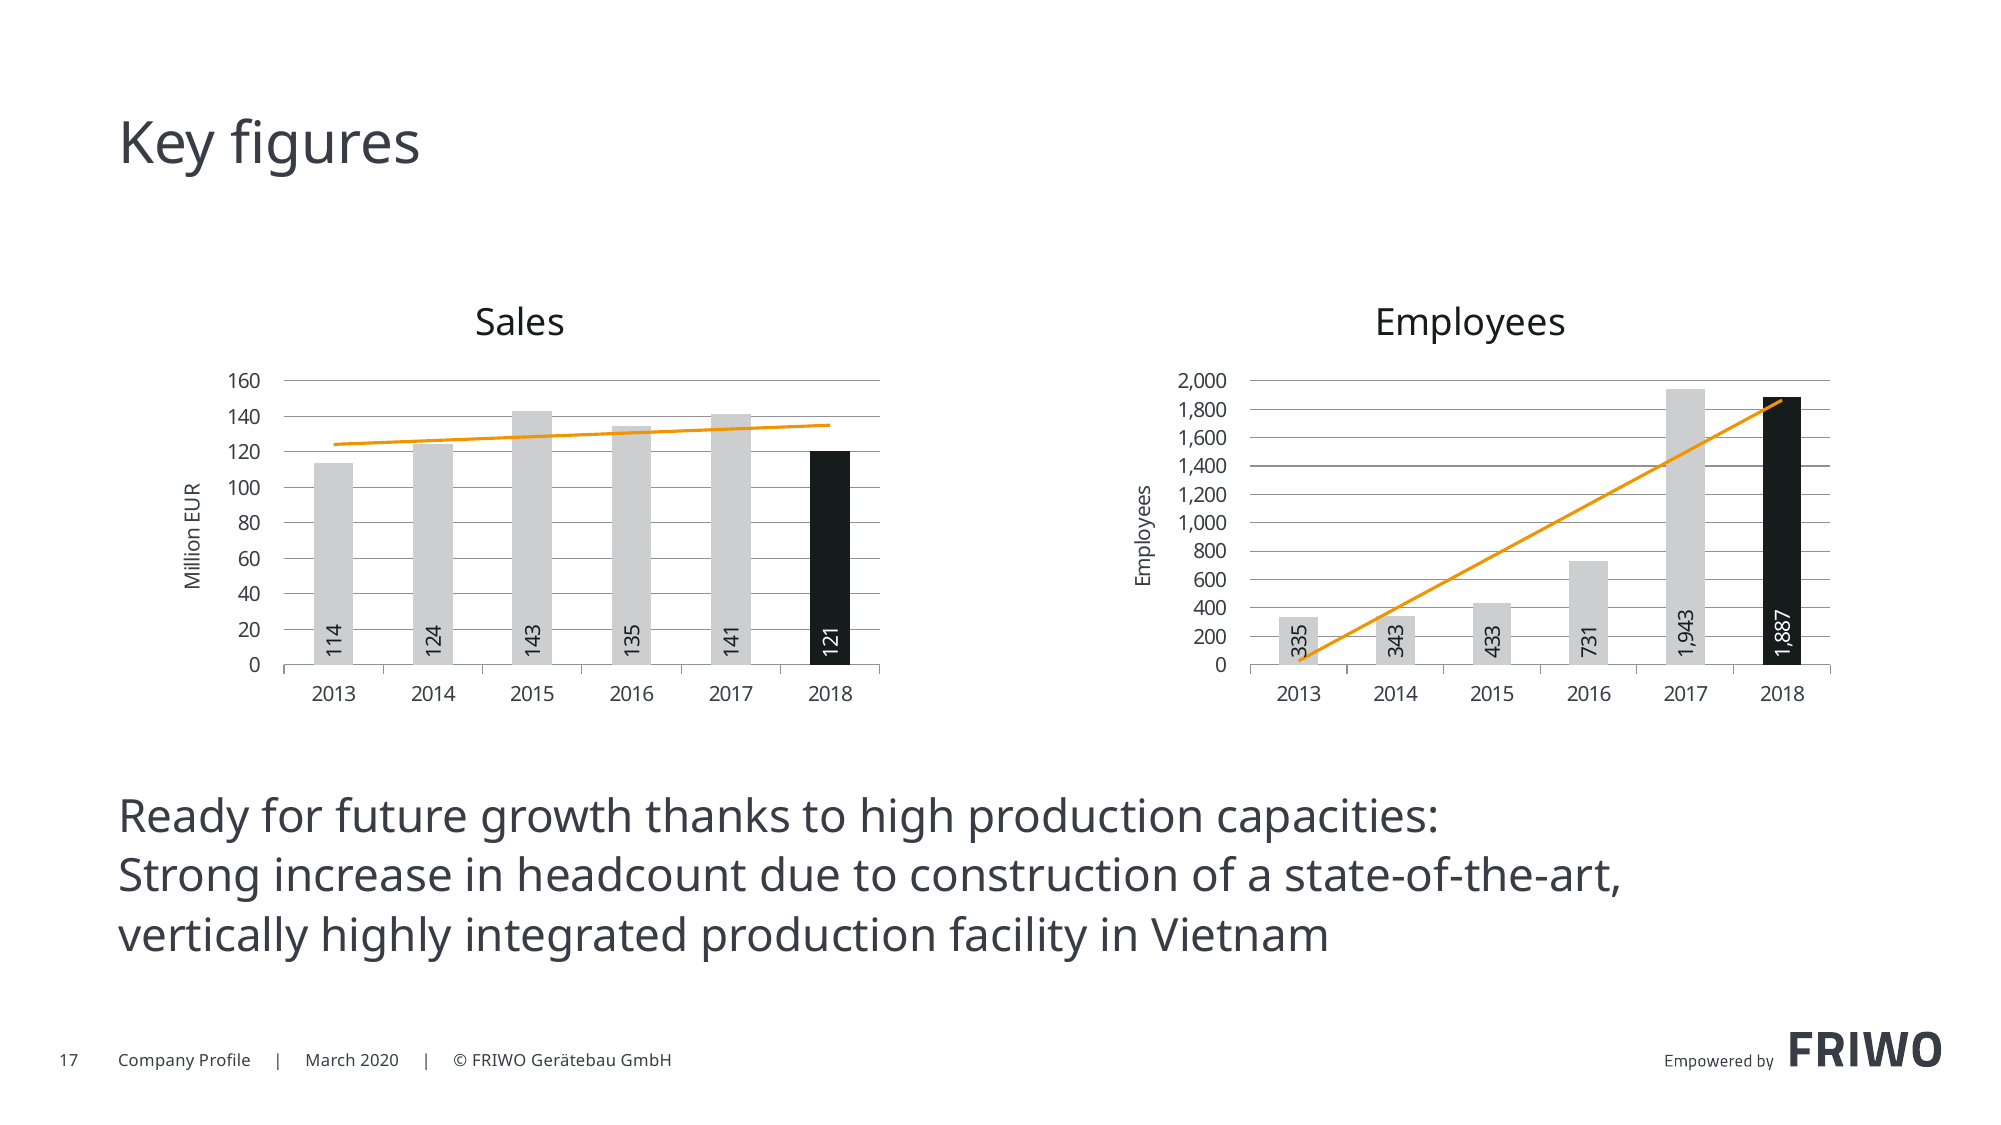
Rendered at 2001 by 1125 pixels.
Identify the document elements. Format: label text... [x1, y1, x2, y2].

footer Company Profile | March 2020 | © FRIWO Gerätebau GmbH [119, 1046, 1582, 1076]
slide_number 17 [59, 1046, 119, 1076]
chart [144, 266, 895, 717]
chart [1095, 266, 1846, 717]
text_box Ready for future growth thanks to high production capacities: Strong increase in headcount due to construction of a state-of-the-art, vertically highly integrated production facility in Vietnam [118, 781, 1882, 982]
title Key figures [118, 105, 1883, 239]
